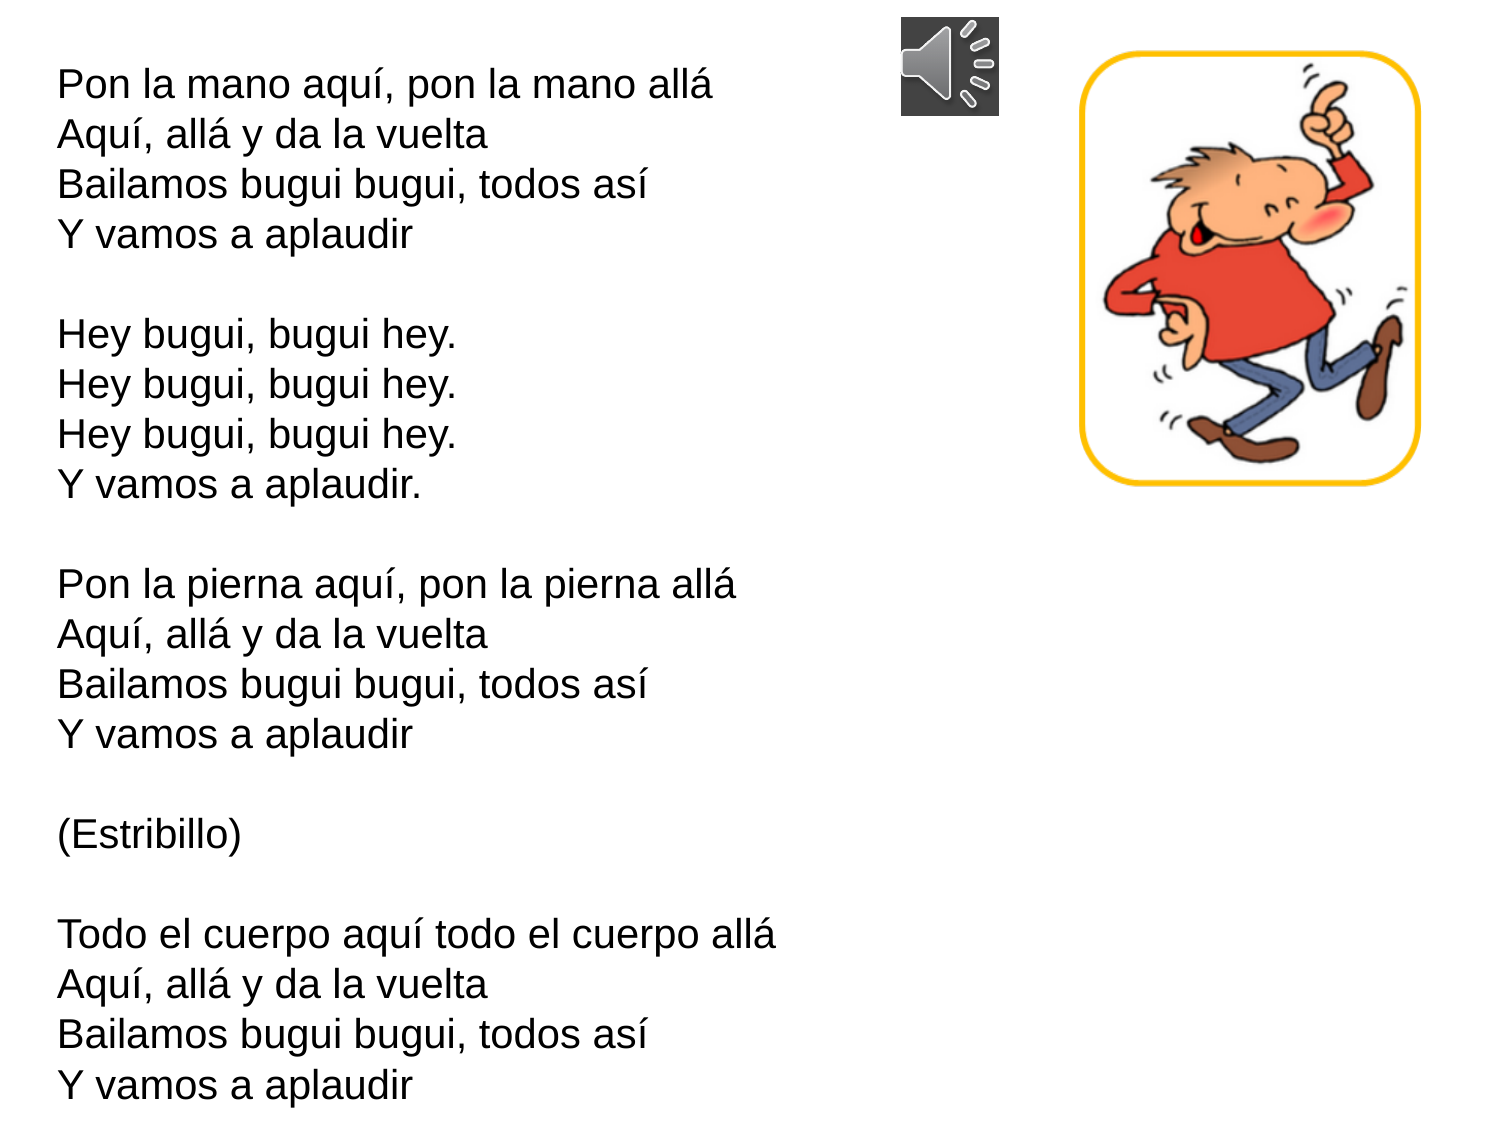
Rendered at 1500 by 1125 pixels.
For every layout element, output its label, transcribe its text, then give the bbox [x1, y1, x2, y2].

picture [899, 16, 1000, 117]
picture [1078, 49, 1422, 488]
text_box Pon la mano aquí, pon la mano allá Aquí, allá y da la vuelta Bailamos bugui bugui, todos así Y vamos a aplaudir Hey bugui, bugui hey. Hey bugui, bugui hey. Hey bugui, bugui hey. Y vamos a aplaudir. Pon la pierna aquí, pon la pierna allá Aquí, allá y da la vuelta Bailamos bugui bugui, todos así Y vamos a aplaudir (Estribillo) Todo el cuerpo aquí todo el cuerpo allá Aquí, allá y da la vuelta Bailamos bugui bugui, todos así Y vamos a aplaudir [42, 49, 1422, 1115]
